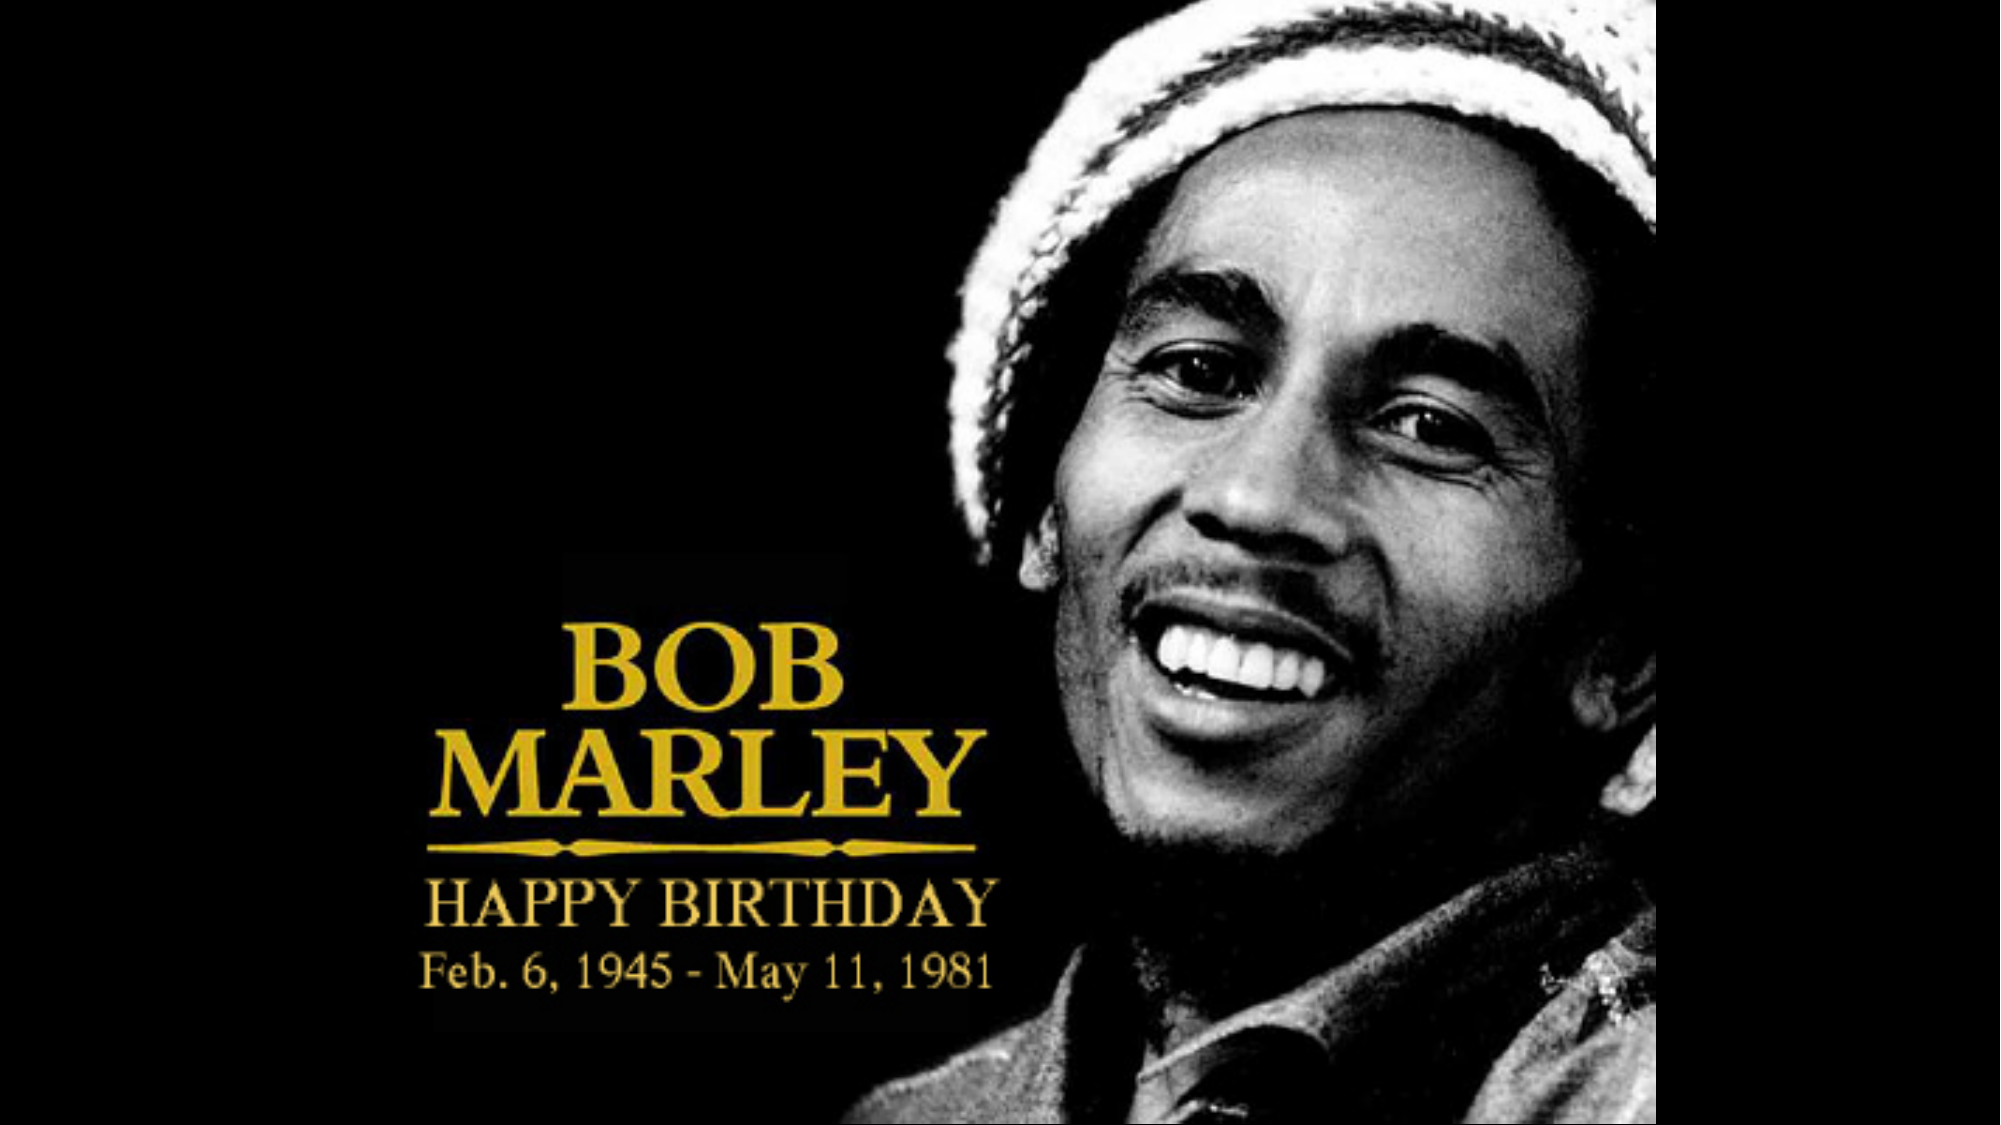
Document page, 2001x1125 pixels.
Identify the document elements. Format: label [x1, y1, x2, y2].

picture [382, 0, 1657, 1124]
